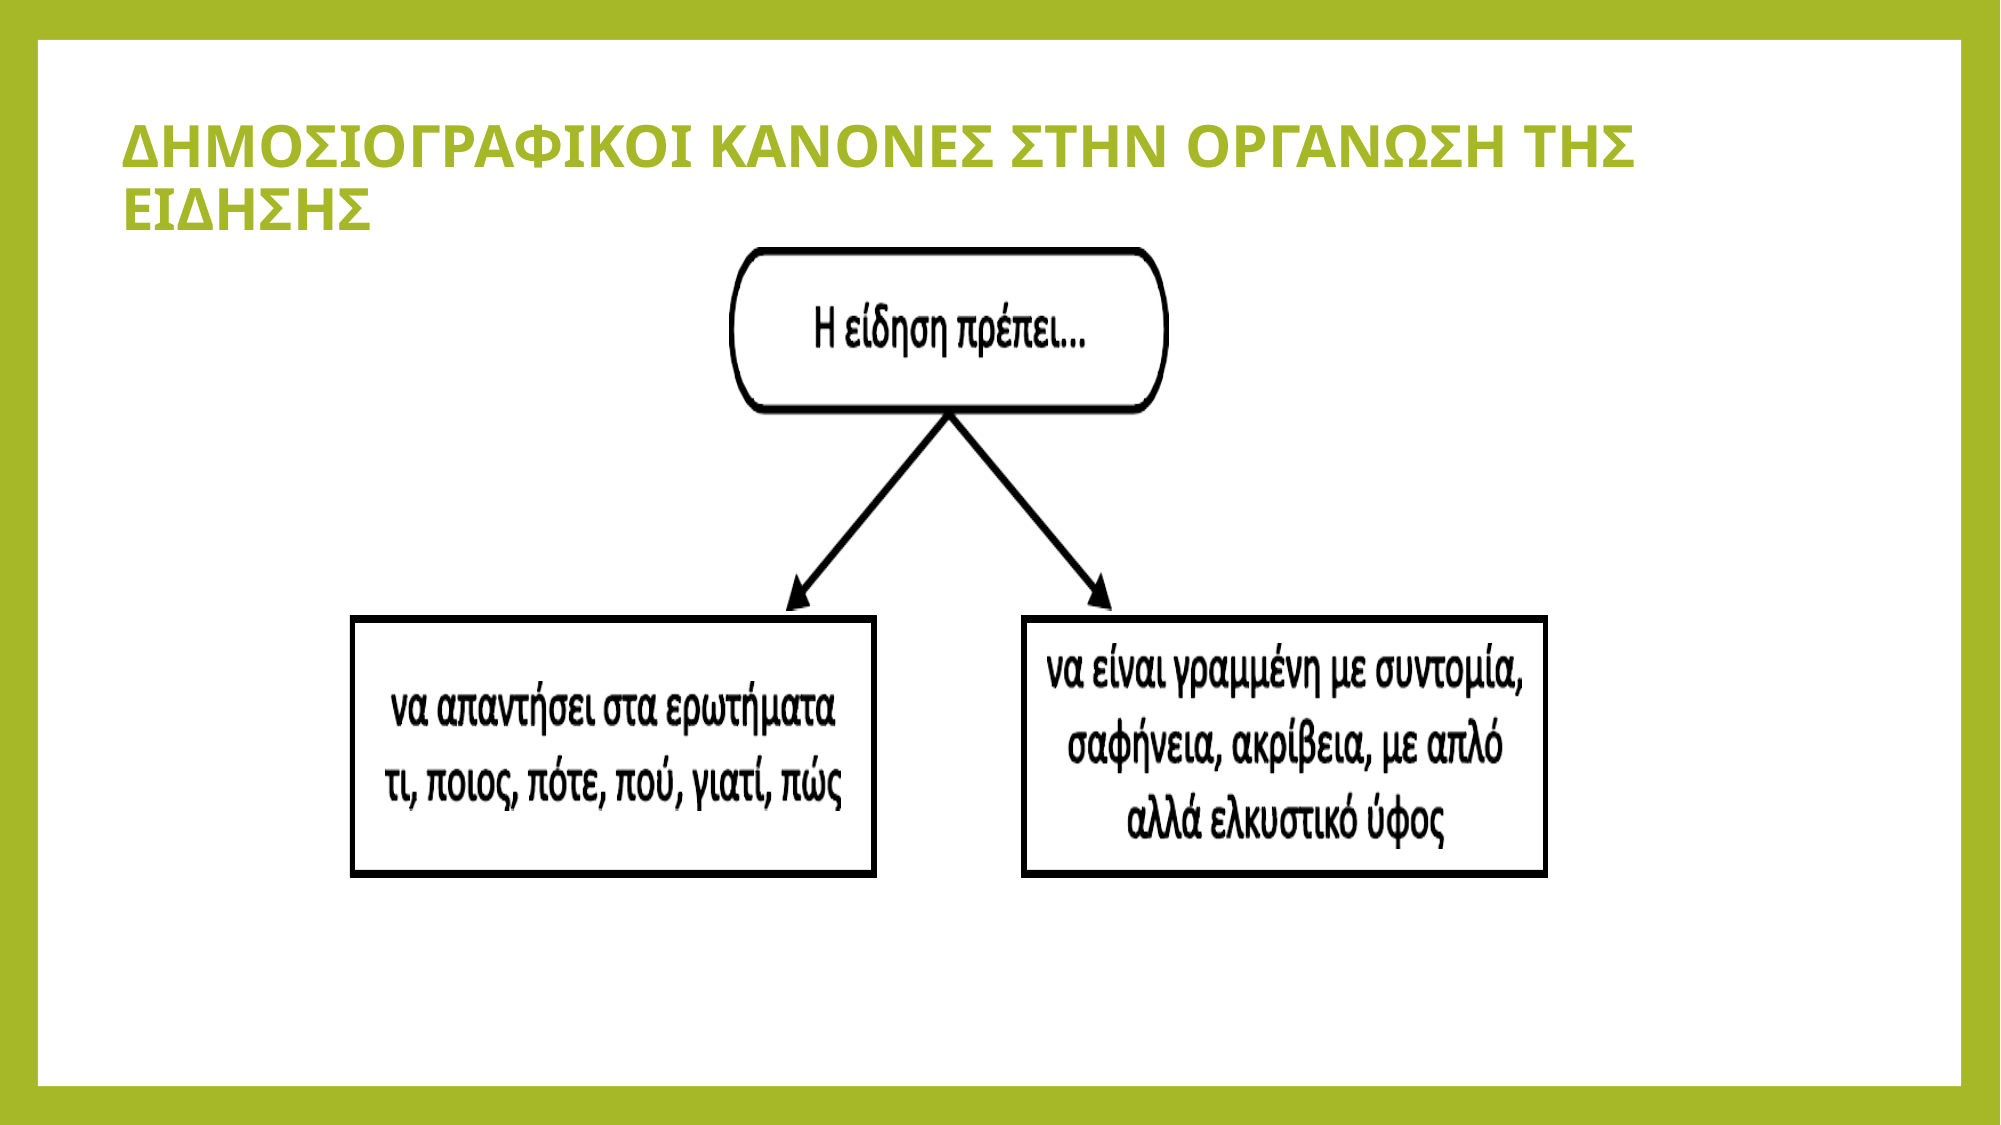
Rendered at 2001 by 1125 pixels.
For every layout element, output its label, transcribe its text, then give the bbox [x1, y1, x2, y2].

title ΔΗΜΟΣΙΟΓΡΑΦΙΚΟΙ ΚΑΝΟΝΕΣ ΣΤΗΝ ΟΡΓΑΝΩΣΗ ΤΗΣ ΕΙΔΗΣΗΣ [106, 69, 1833, 292]
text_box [349, 247, 1548, 878]
